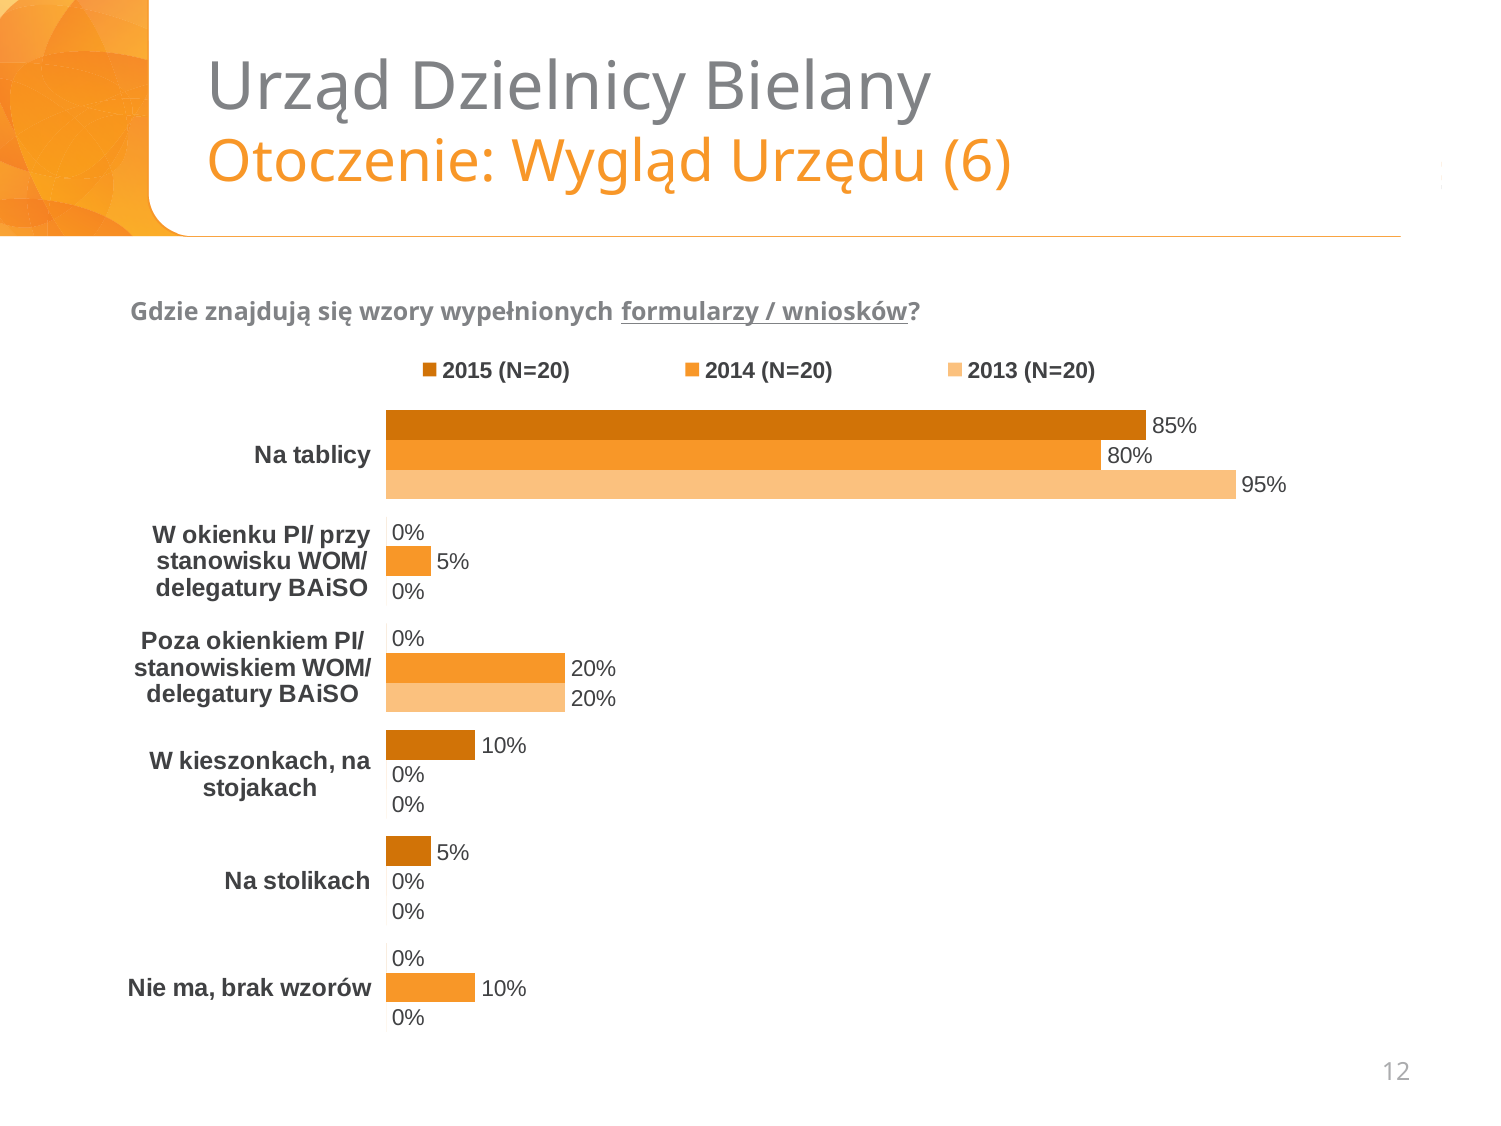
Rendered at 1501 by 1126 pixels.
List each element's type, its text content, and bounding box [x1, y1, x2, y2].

slide_number 12 [1075, 1042, 1426, 1103]
text_box Gdzie znajdują się wzory wypełnionych formularzy / wniosków? [100, 288, 869, 339]
chart [100, 396, 1341, 1042]
title Urząd Dzielnicy Bielany Otoczenie: Wygląd Urzędu (6) [147, 0, 1442, 237]
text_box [125, 337, 1375, 512]
picture [0, 0, 147, 237]
